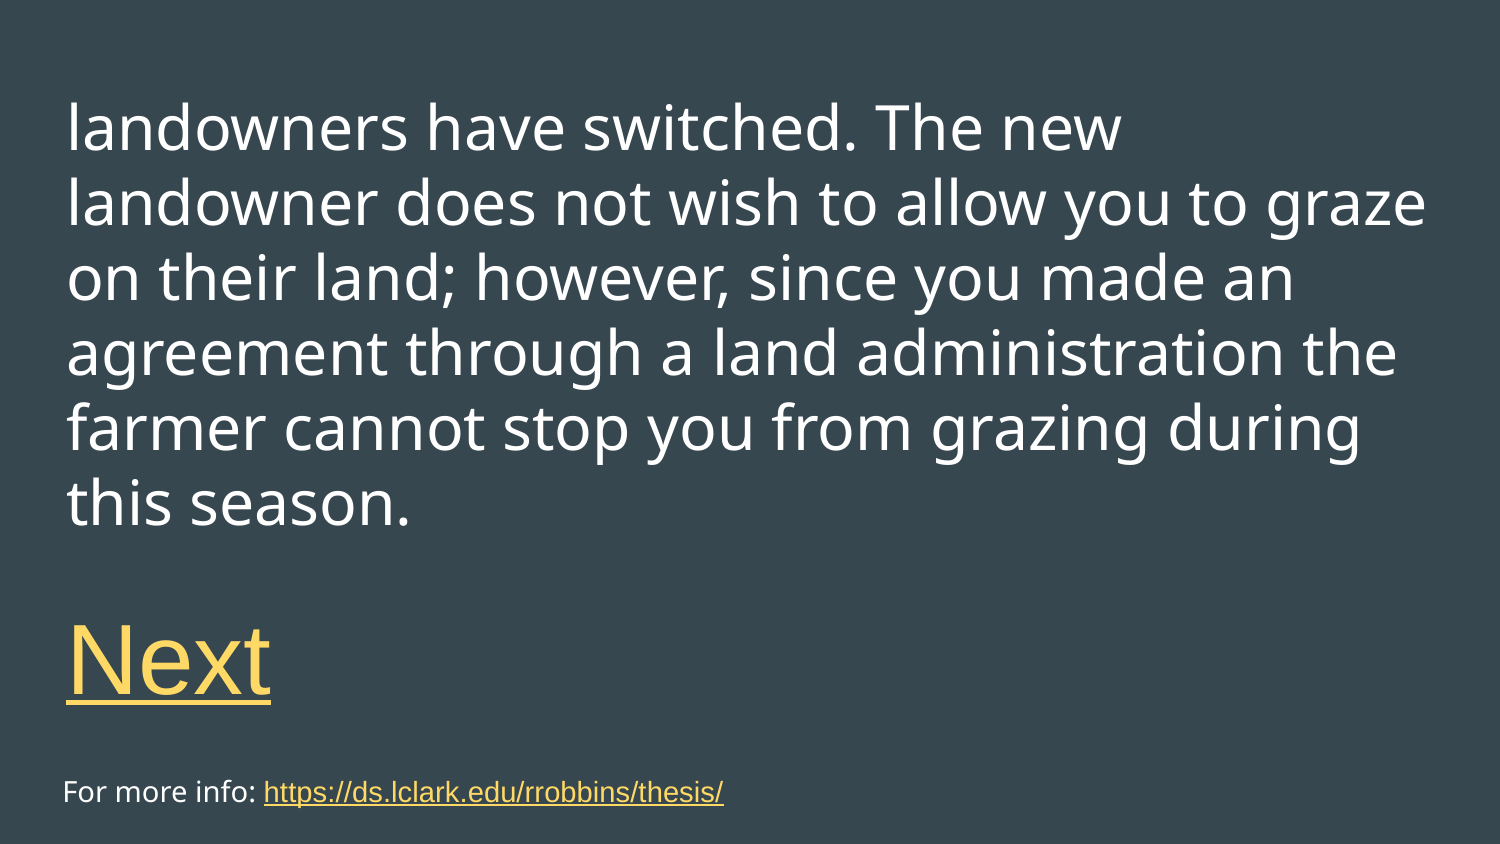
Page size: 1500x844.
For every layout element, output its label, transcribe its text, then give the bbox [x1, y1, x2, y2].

list Next [51, 538, 1449, 771]
title landowners have switched. The new landowner does not wish to allow you to graze on their land; however, since you made an agreement through a land administration the farmer cannot stop you from grazing during this season. [51, 72, 1449, 167]
